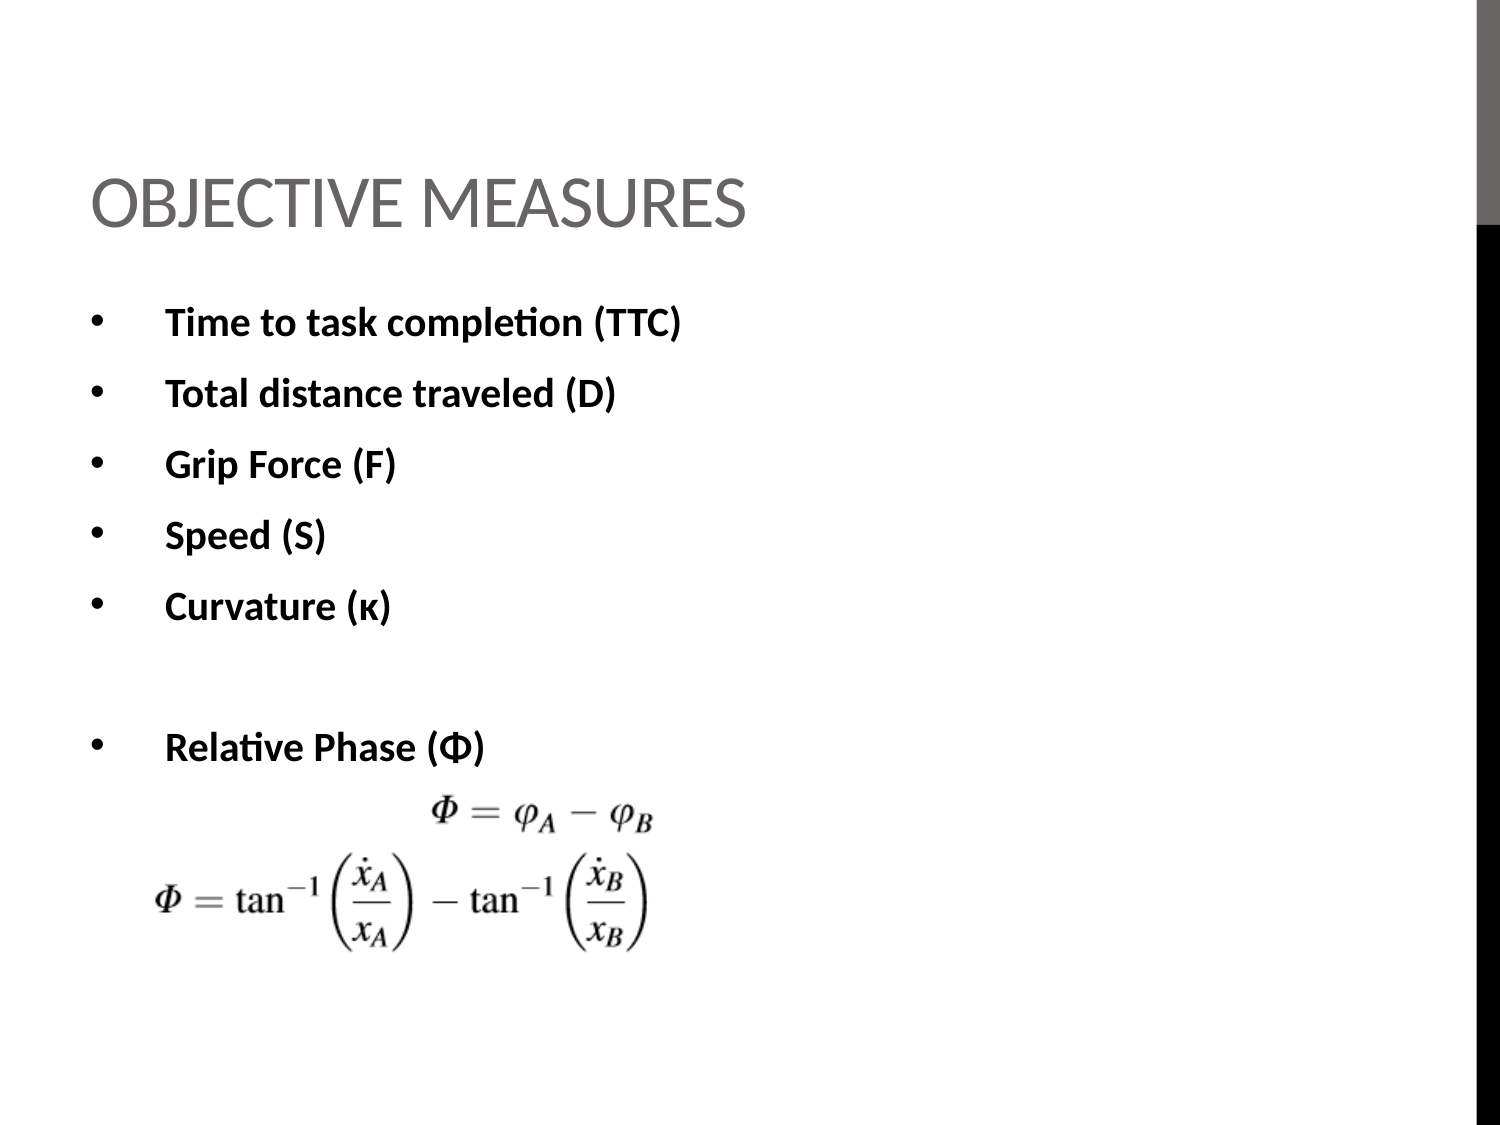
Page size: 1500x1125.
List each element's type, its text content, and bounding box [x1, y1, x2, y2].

title Objective Measures [75, 25, 1025, 250]
picture [111, 774, 720, 968]
